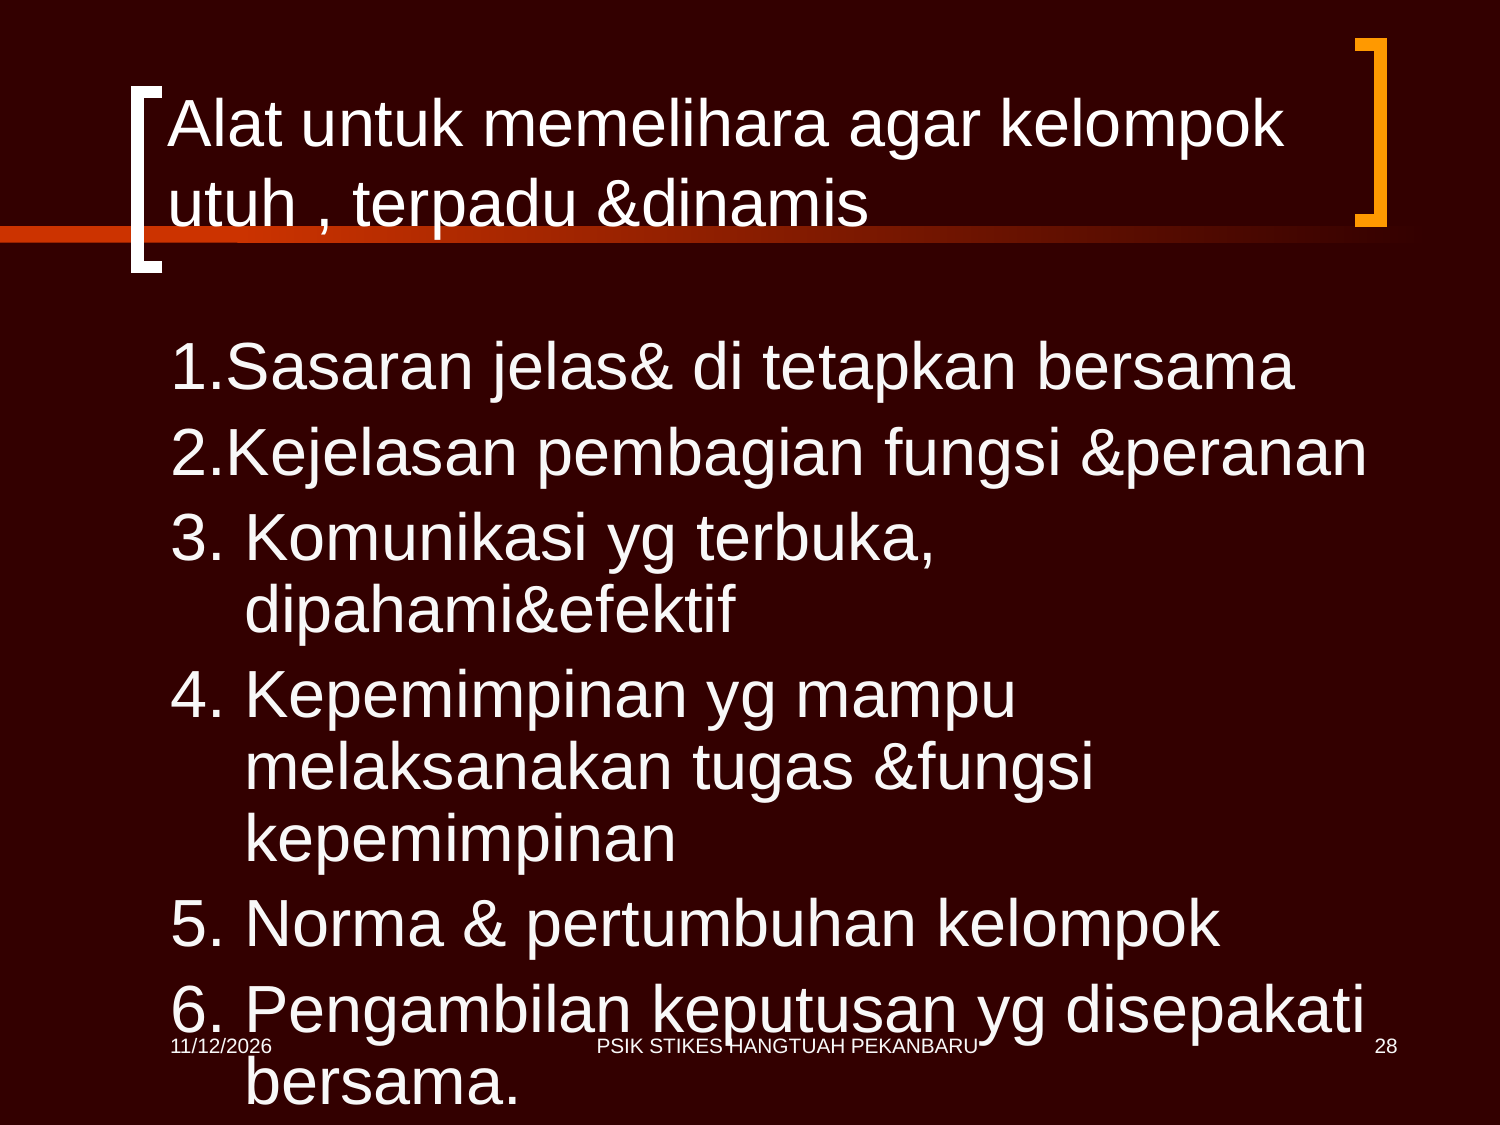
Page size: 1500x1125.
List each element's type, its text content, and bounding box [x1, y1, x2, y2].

list 1.Sasaran jelas& di tetapkan bersama 2.Kejelasan pembagian fungsi &peranan 3. Komunikasi yg terbuka, dipahami&efektif 4. Kepemimpinan yg mampu melaksanakan tugas &fungsi kepemimpinan 5. Norma & pertumbuhan kelompok 6. Pengambilan keputusan yg disepakati bersama. [155, 324, 1413, 1000]
footer PSIK STIKES HANGTUAH PEKANBARU [549, 1025, 1025, 1100]
slide_number 28 [1100, 1025, 1413, 1100]
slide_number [155, 1025, 468, 1100]
title Alat untuk memelihara agar kelompok utuh , terpadu &dinamis [152, 15, 1328, 248]
